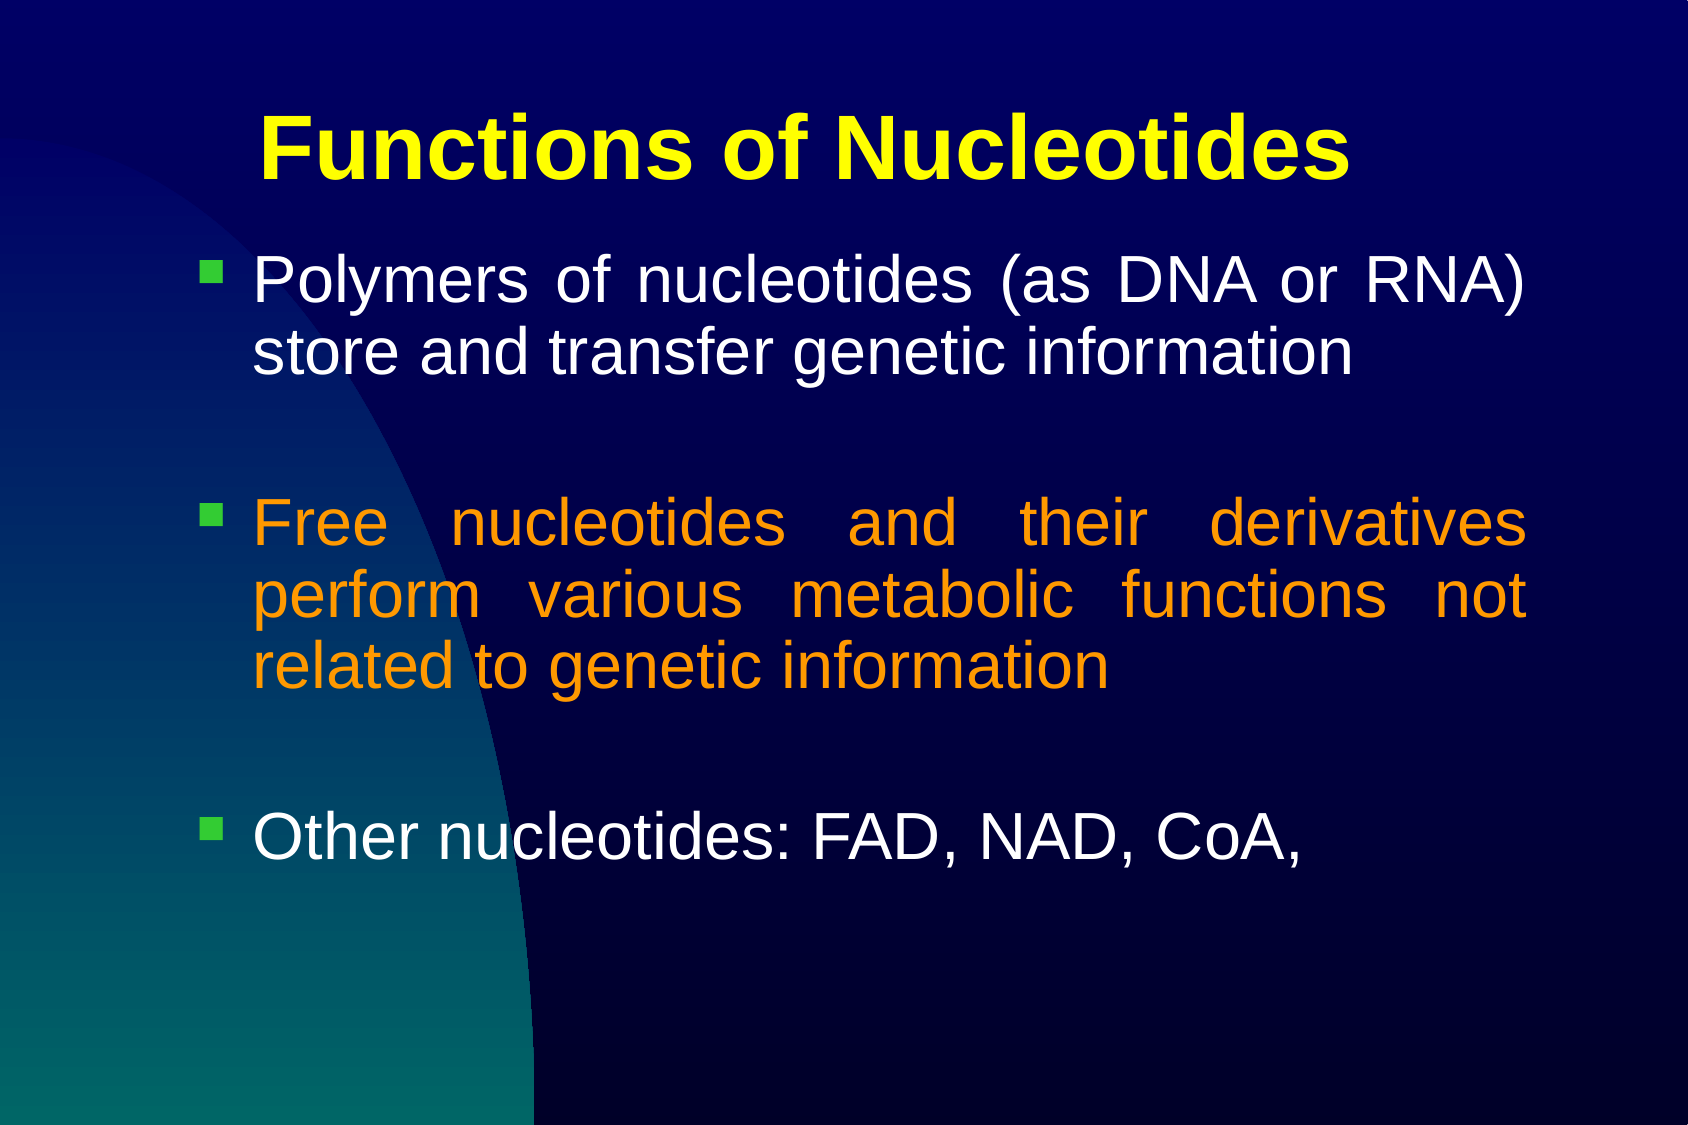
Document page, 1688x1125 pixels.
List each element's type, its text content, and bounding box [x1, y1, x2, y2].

title Functions of Nucleotides [218, 62, 1394, 237]
list Polymers of nucleotides (as DNA or RNA) store and transfer genetic information Free nucleotides and their derivatives perform various metabolic functions not related to genetic information Other nucleotides: FAD, NAD, CoA, [181, 237, 1544, 1038]
